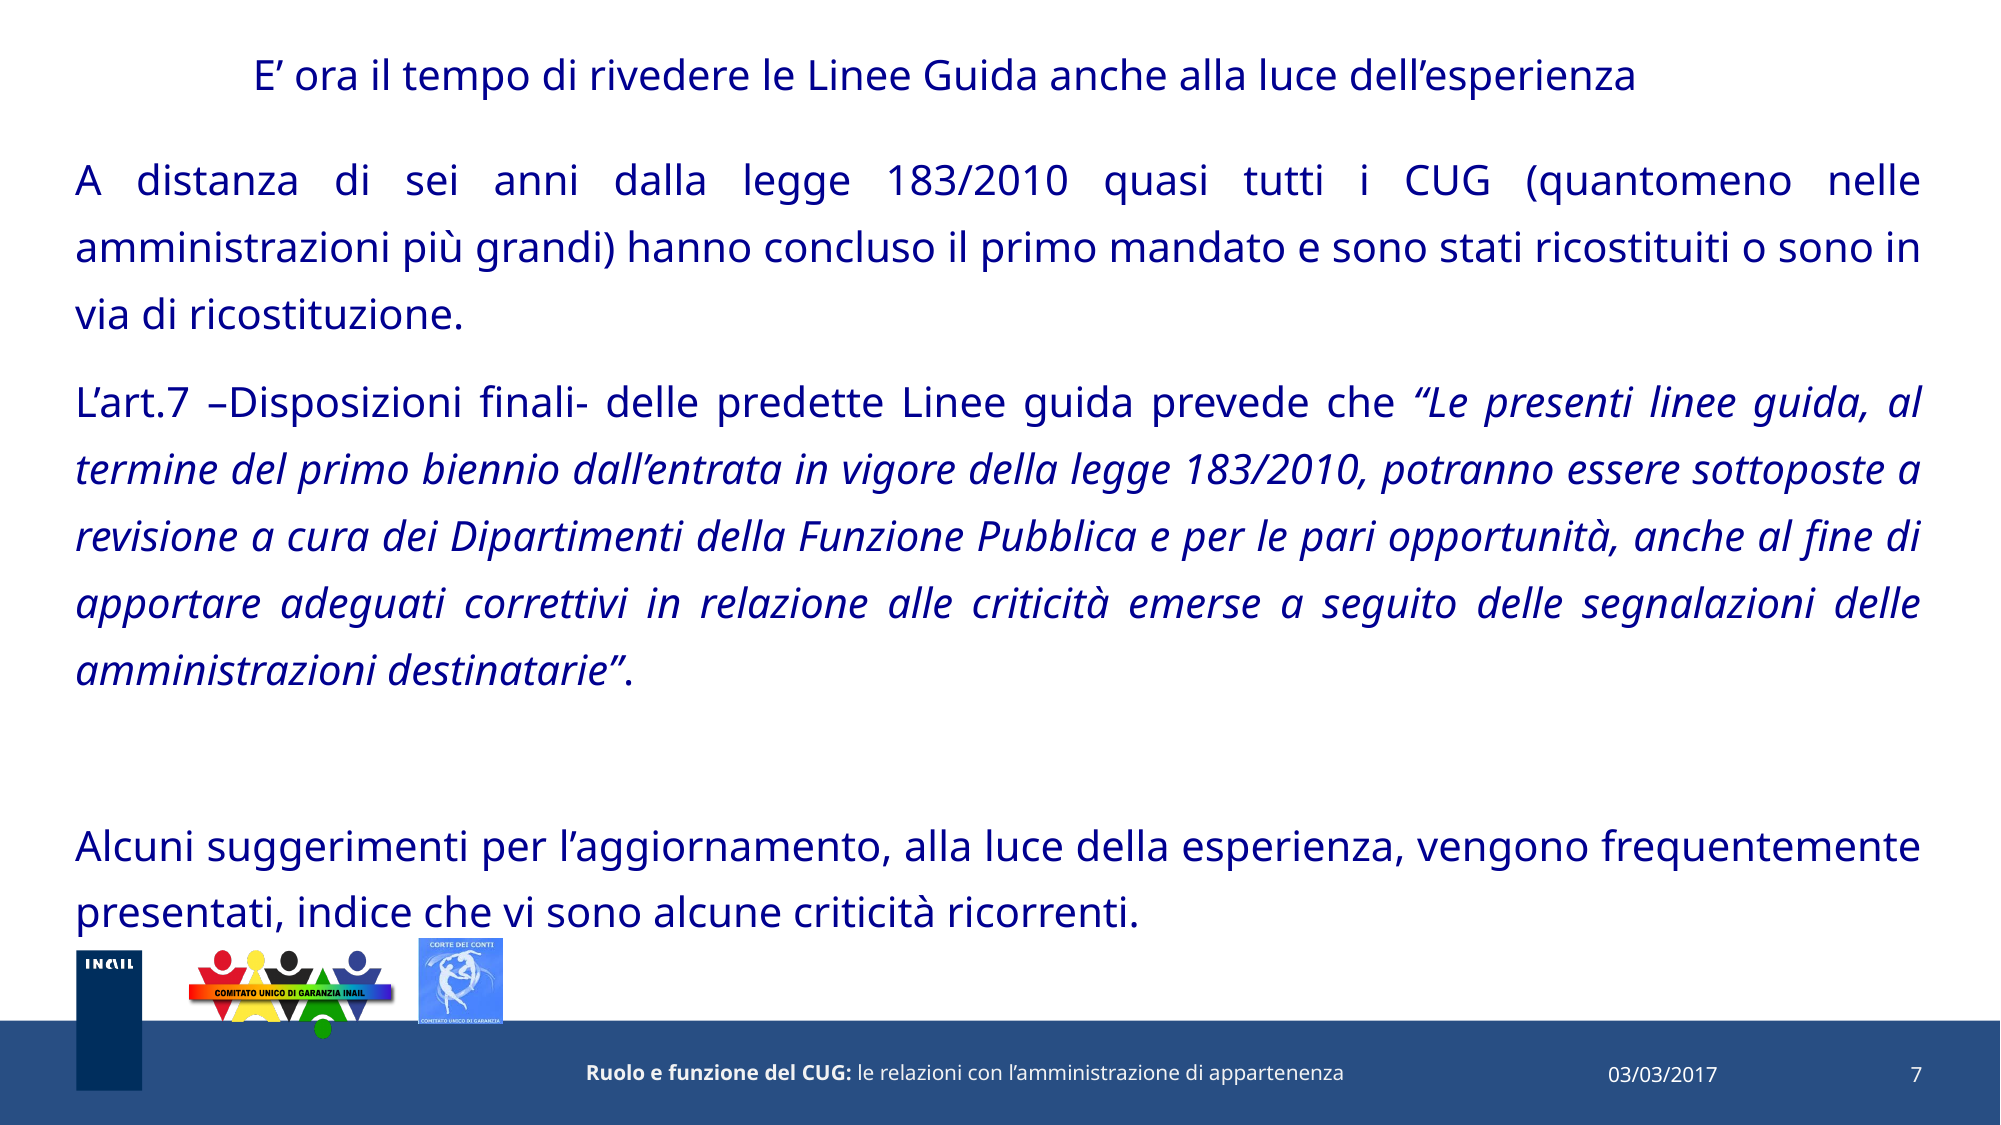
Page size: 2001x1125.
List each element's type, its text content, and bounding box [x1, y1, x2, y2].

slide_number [1544, 1061, 1684, 1122]
picture [418, 938, 503, 1024]
text_box E’ ora il tempo di rivedere le Linee Guida anche alla luce dell’esperienza [170, 41, 1721, 107]
list Ruolo e funzione del CUG: le relazioni con l’amministrazione di appartenenza [443, 1061, 1488, 1100]
title [77, 41, 1925, 156]
list A distanza di sei anni dalla legge 183/2010 quasi tutti i CUG (quantomeno nelle amministrazioni più grandi) hanno concluso il primo mandato e sono stati ricostituiti o sono in via di ricostituzione. L’art.7 –Disposizioni finali- delle predette Linee guida prevede che “Le presenti linee guida, al termine del primo biennio dall’entrata in vigore della legge 183/2010, potranno essere sottoposte a revisione a cura dei Dipartimenti della Funzione Pubblica e per le pari opportunità, anche al fine di apportare adeguati correttivi in relazione alle criticità emerse a seguito delle segnalazioni delle amministrazioni destinatarie”. Alcuni suggerimenti per l’aggiornamento, alla luce della esperienza, vengono frequentemente presentati, indice che vi sono alcune criticità ricorrenti. [75, 137, 1923, 803]
picture [186, 950, 398, 1039]
slide_number 7 [1684, 1061, 1923, 1122]
